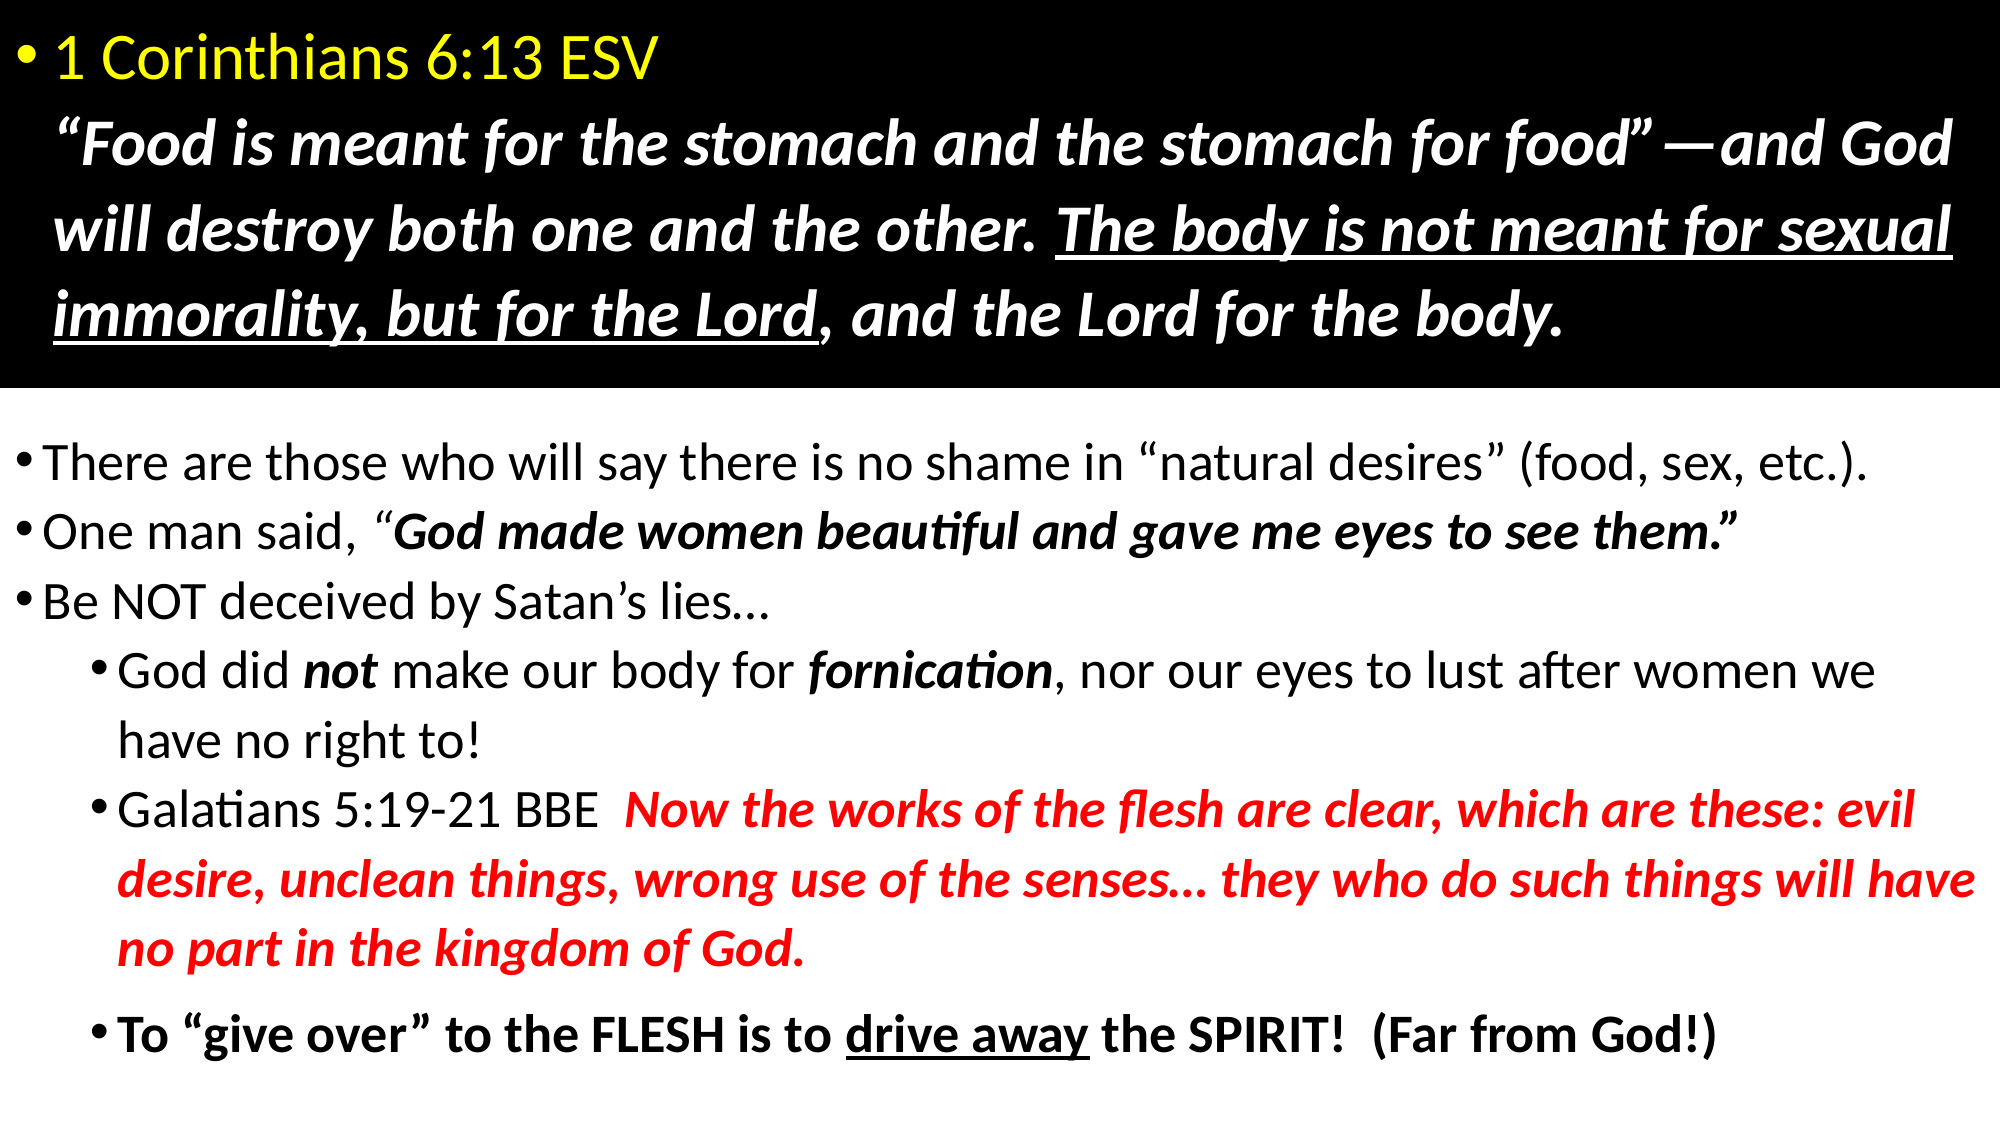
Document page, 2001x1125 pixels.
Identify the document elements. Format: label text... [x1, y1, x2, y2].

text_box There are those who will say there is no shame in “natural desires” (food, sex, etc.). One man said, “God made women beautiful and gave me eyes to see them.” Be NOT deceived by Satan’s lies… God did not make our body for fornication, nor our eyes to lust after women we have no right to! Galatians 5:19-21 BBE Now the works of the flesh are clear, which are these: evil desire, unclean things, wrong use of the senses… they who do such things will have no part in the kingdom of God. To “give over” to the FLESH is to drive away the SPIRIT! (Far from God!) [0, 414, 2000, 1071]
list 1 Corinthians 6:13 ESV “Food is meant for the stomach and the stomach for food”—and God will destroy both one and the other. The body is not meant for sexual immorality, but for the Lord, and the Lord for the body. [0, 0, 2000, 388]
